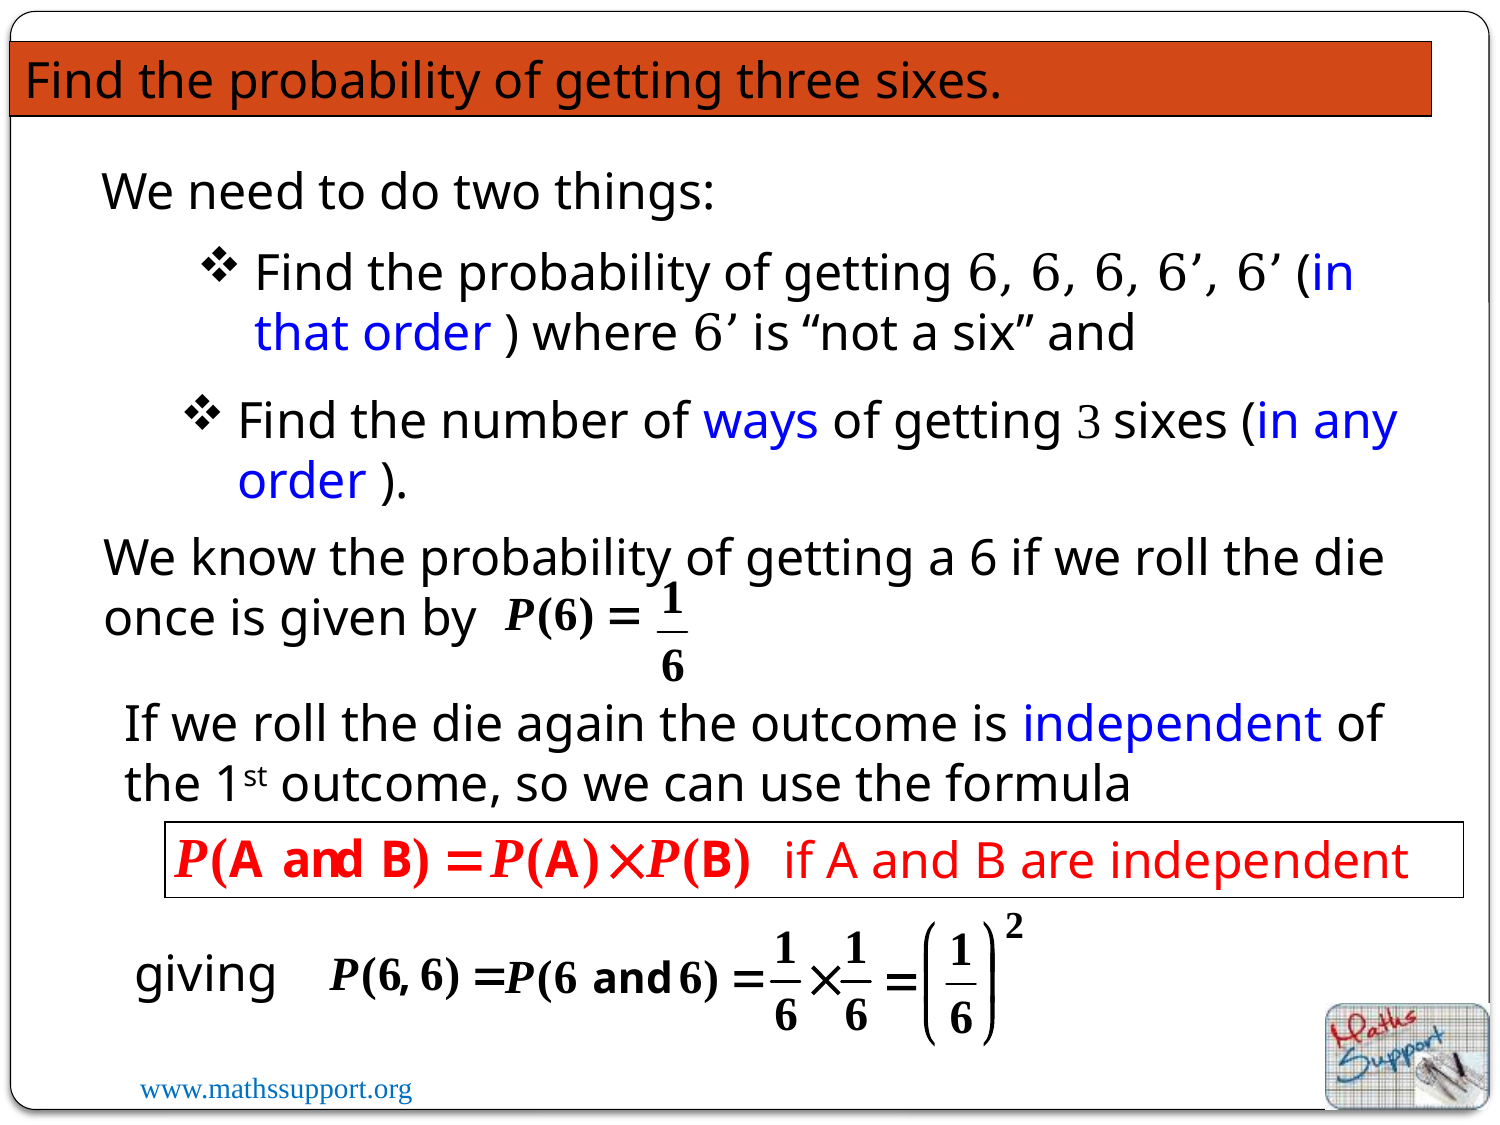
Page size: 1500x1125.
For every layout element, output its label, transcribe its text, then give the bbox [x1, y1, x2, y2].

picture [1325, 1003, 1490, 1110]
text_box Find the probability of getting 6, 6, 6, 6’, 6’ (in that order ) where 6’ is “not a six” and [183, 233, 1432, 369]
text_box If we roll the die again the outcome is independent of the 1st outcome, so we can use the formula [109, 684, 1430, 819]
text_box [131, 1063, 416, 1106]
text_box We know the probability of getting a 6 if we roll the die once is given by [88, 517, 1479, 653]
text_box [318, 896, 1035, 1059]
text_box [1324, 1003, 1487, 1106]
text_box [493, 563, 701, 693]
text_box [161, 820, 1465, 902]
text_box Find the probability of getting three sixes. [9, 41, 1432, 117]
text_box Find the number of ways of getting 3 sixes (in any order ). [166, 381, 1453, 516]
text_box We need to do two things: [86, 152, 769, 227]
text_box giving [119, 934, 312, 1009]
